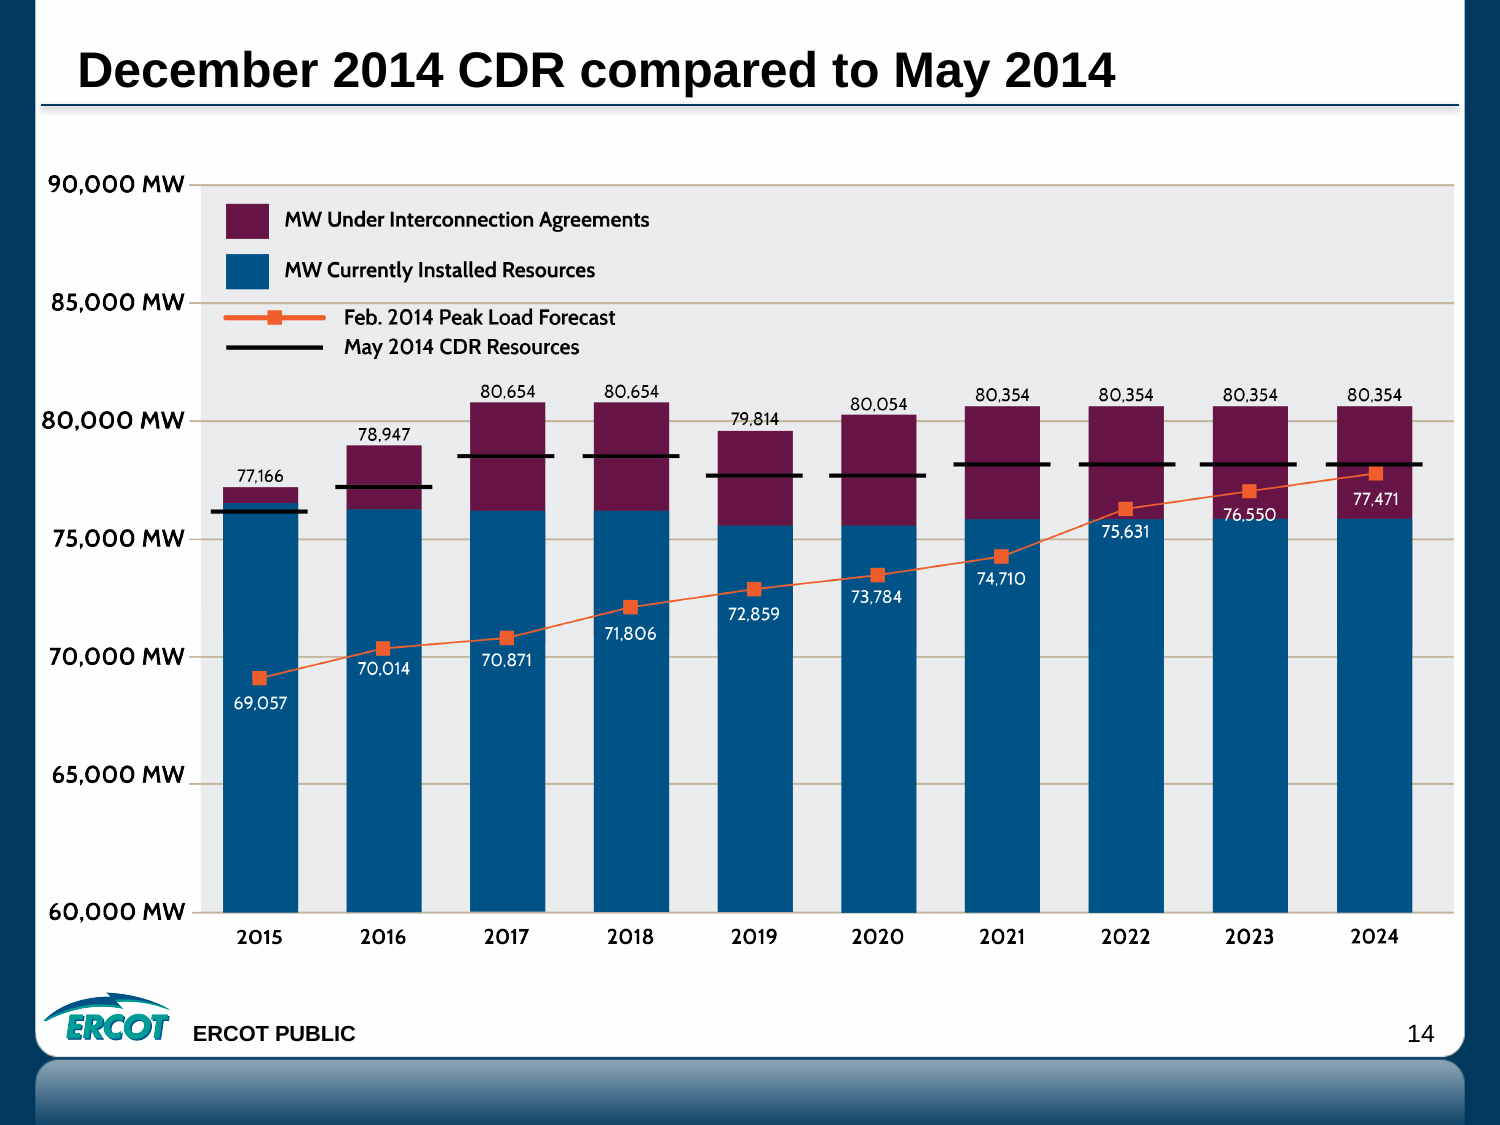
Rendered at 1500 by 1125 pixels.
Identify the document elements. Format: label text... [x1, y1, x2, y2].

title December 2014 CDR compared to May 2014 [62, 29, 1450, 106]
picture [31, 0, 1465, 1125]
